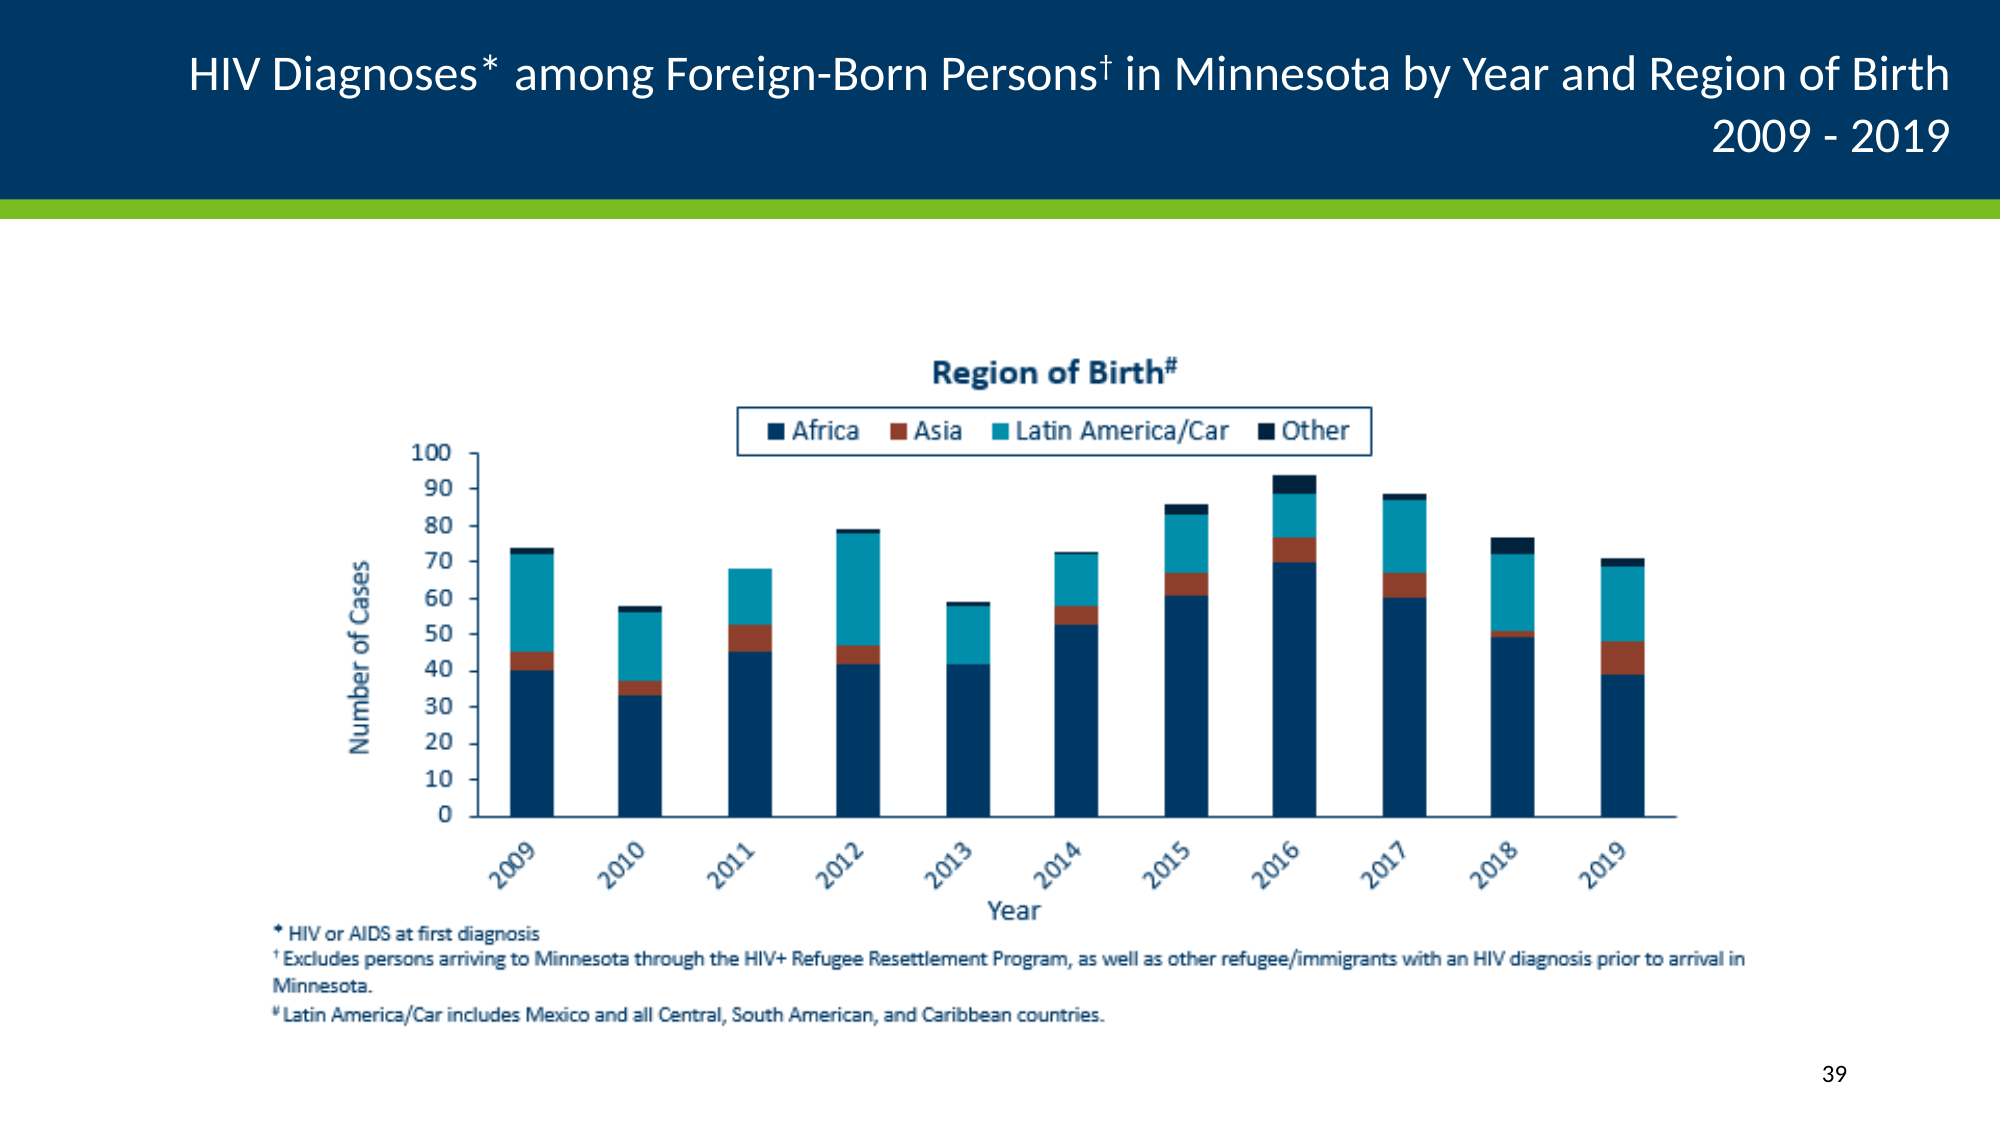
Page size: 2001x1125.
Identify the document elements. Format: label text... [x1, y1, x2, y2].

picture [197, 272, 1803, 1043]
slide_number 39 [1622, 1042, 1863, 1103]
title HIV Diagnoses* among Foreign-Born Persons† in Minnesota by Year and Region of Birth 2009 - 2019 [137, 24, 1966, 175]
